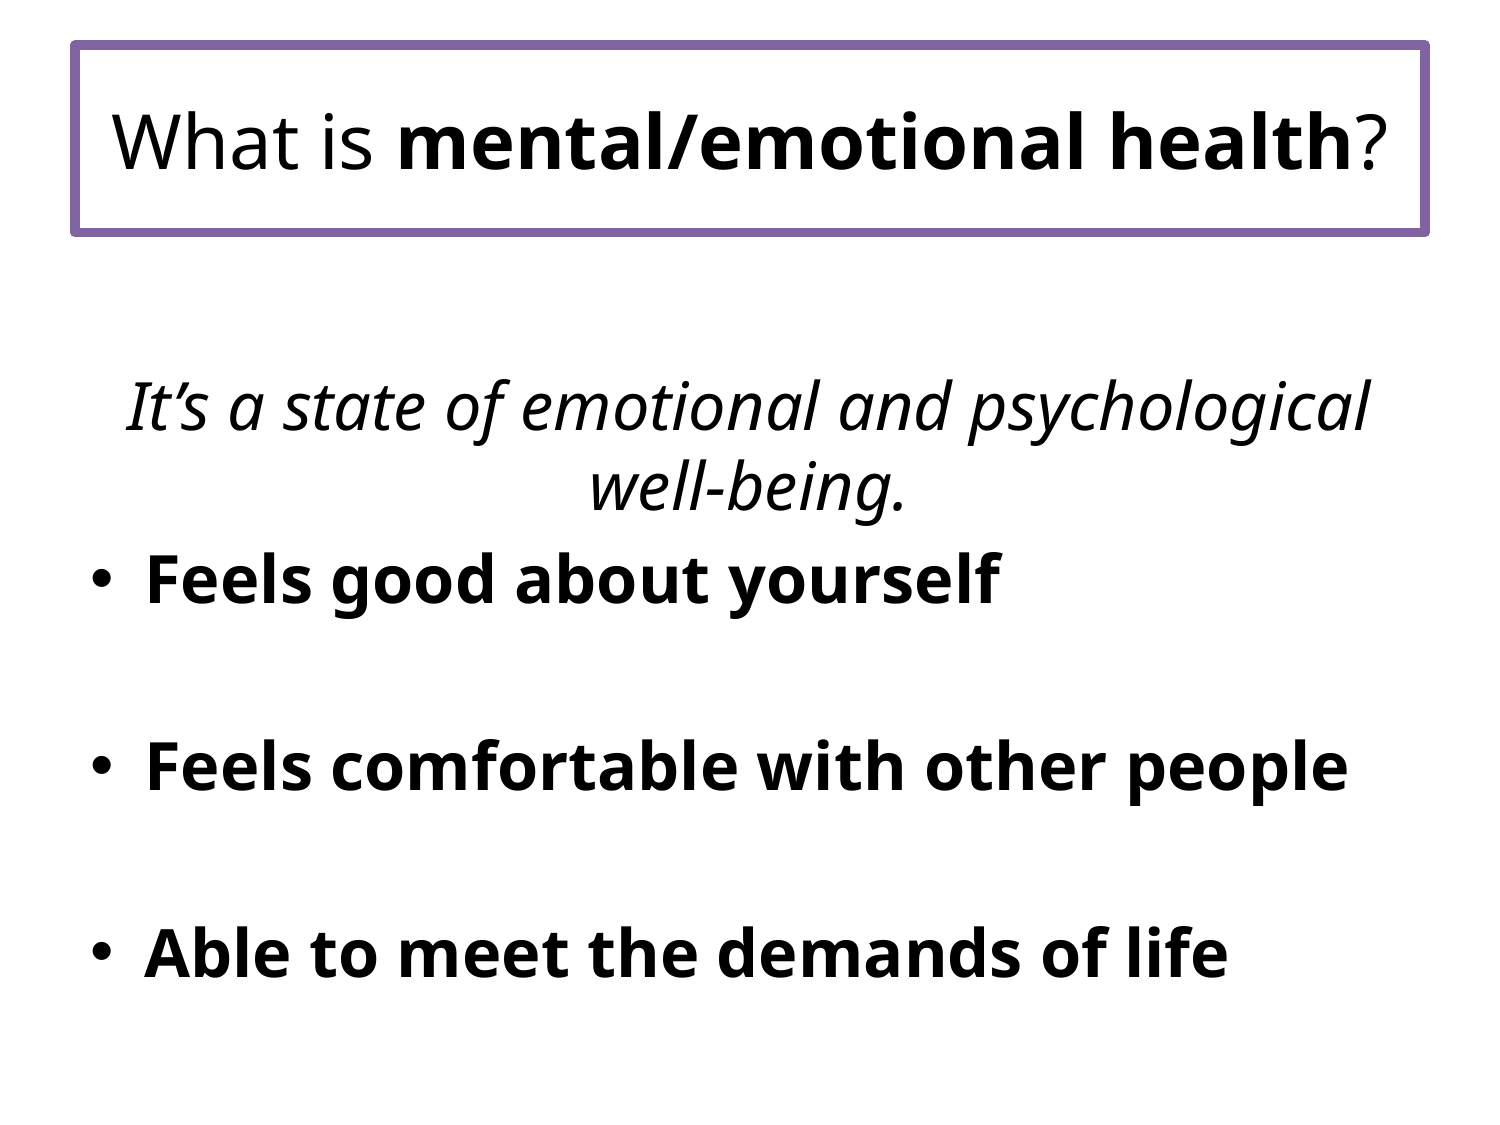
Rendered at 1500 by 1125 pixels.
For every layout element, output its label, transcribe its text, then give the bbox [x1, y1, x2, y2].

list It’s a state of emotional and psychological well-being. Feels good about yourself Feels comfortable with other people Able to meet the demands of life [75, 262, 1425, 1005]
title What is mental/emotional health? [73, 43, 1427, 235]
